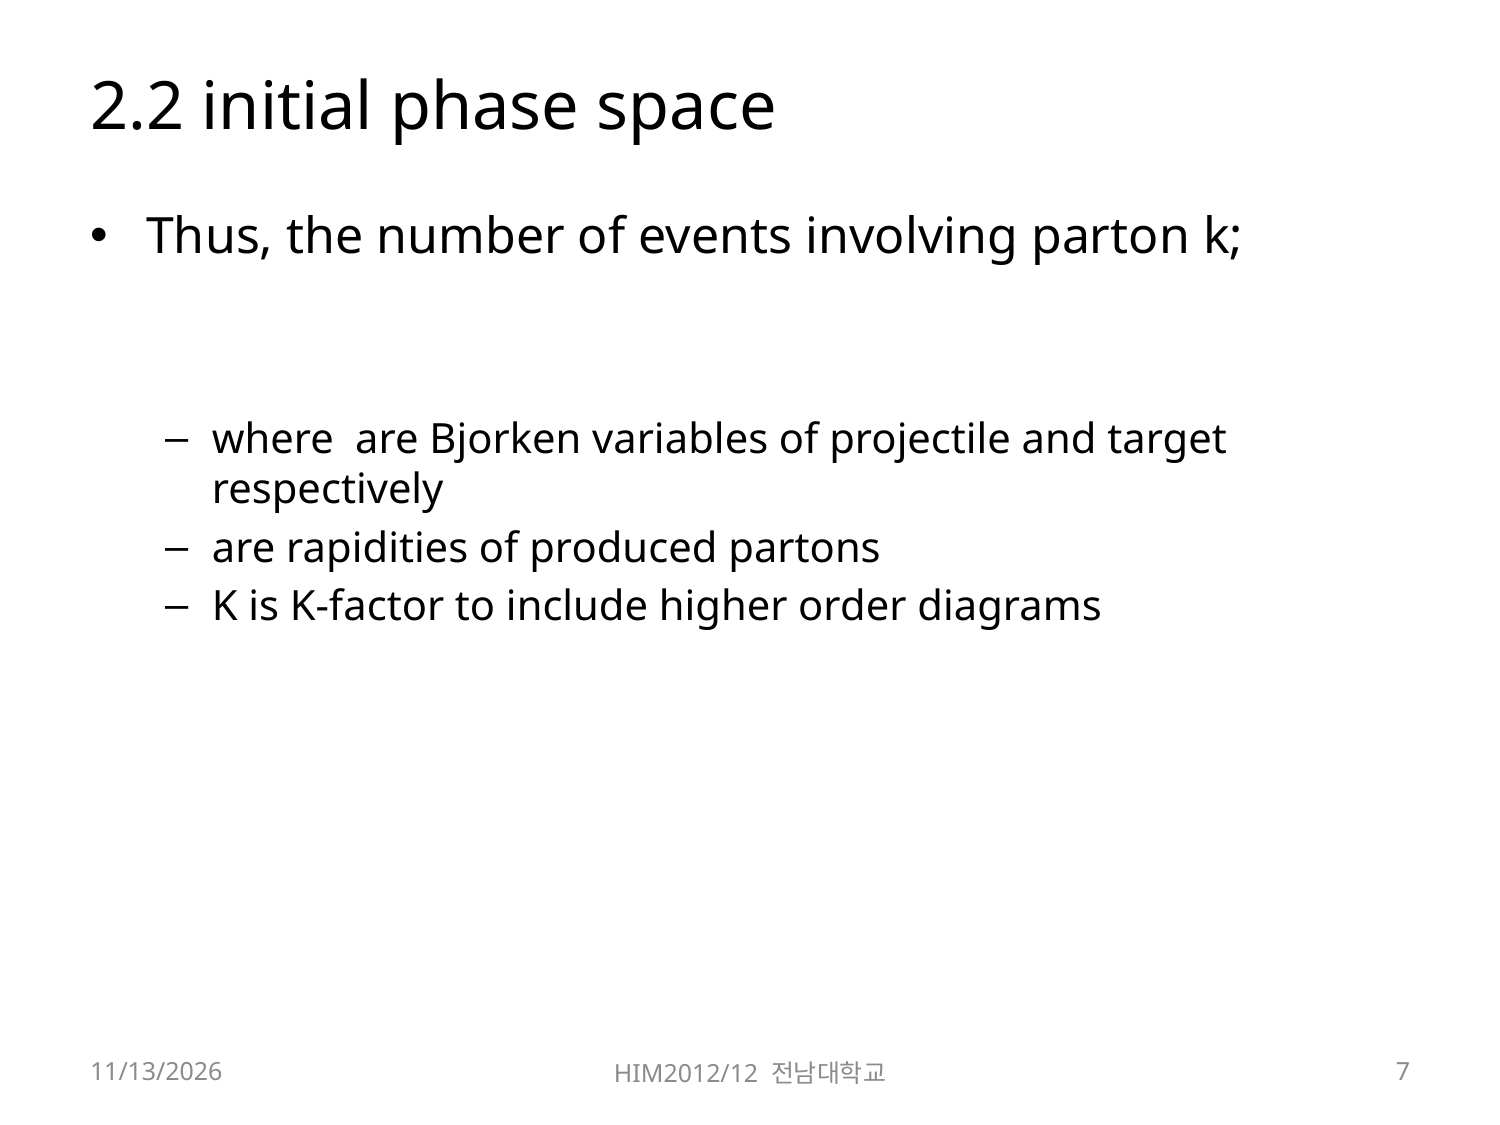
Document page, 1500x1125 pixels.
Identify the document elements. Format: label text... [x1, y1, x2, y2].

footer HIM2012/12 전남대학교 [512, 1042, 988, 1103]
slide_number 7 [1074, 1042, 1425, 1103]
title 2.2 initial phase space [75, 45, 1424, 161]
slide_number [75, 1042, 425, 1103]
